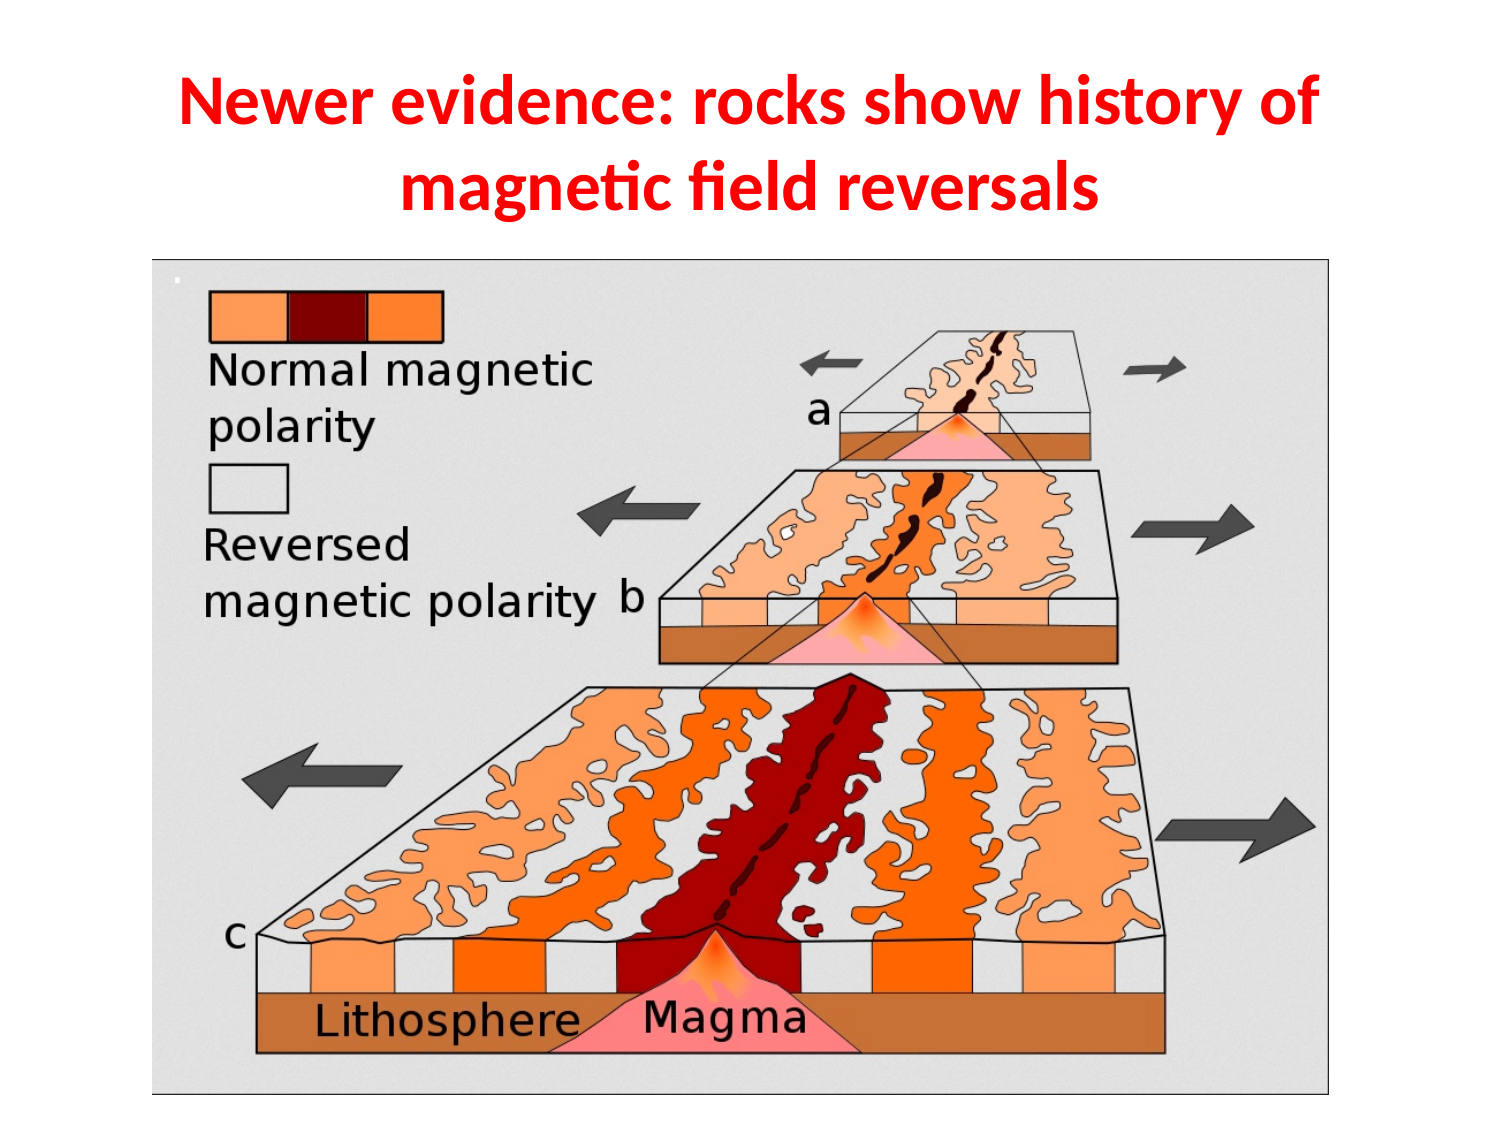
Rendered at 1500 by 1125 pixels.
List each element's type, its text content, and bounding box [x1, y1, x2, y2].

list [0, 259, 1500, 1096]
title Newer evidence: rocks show history of magnetic field reversals [75, 45, 1425, 233]
